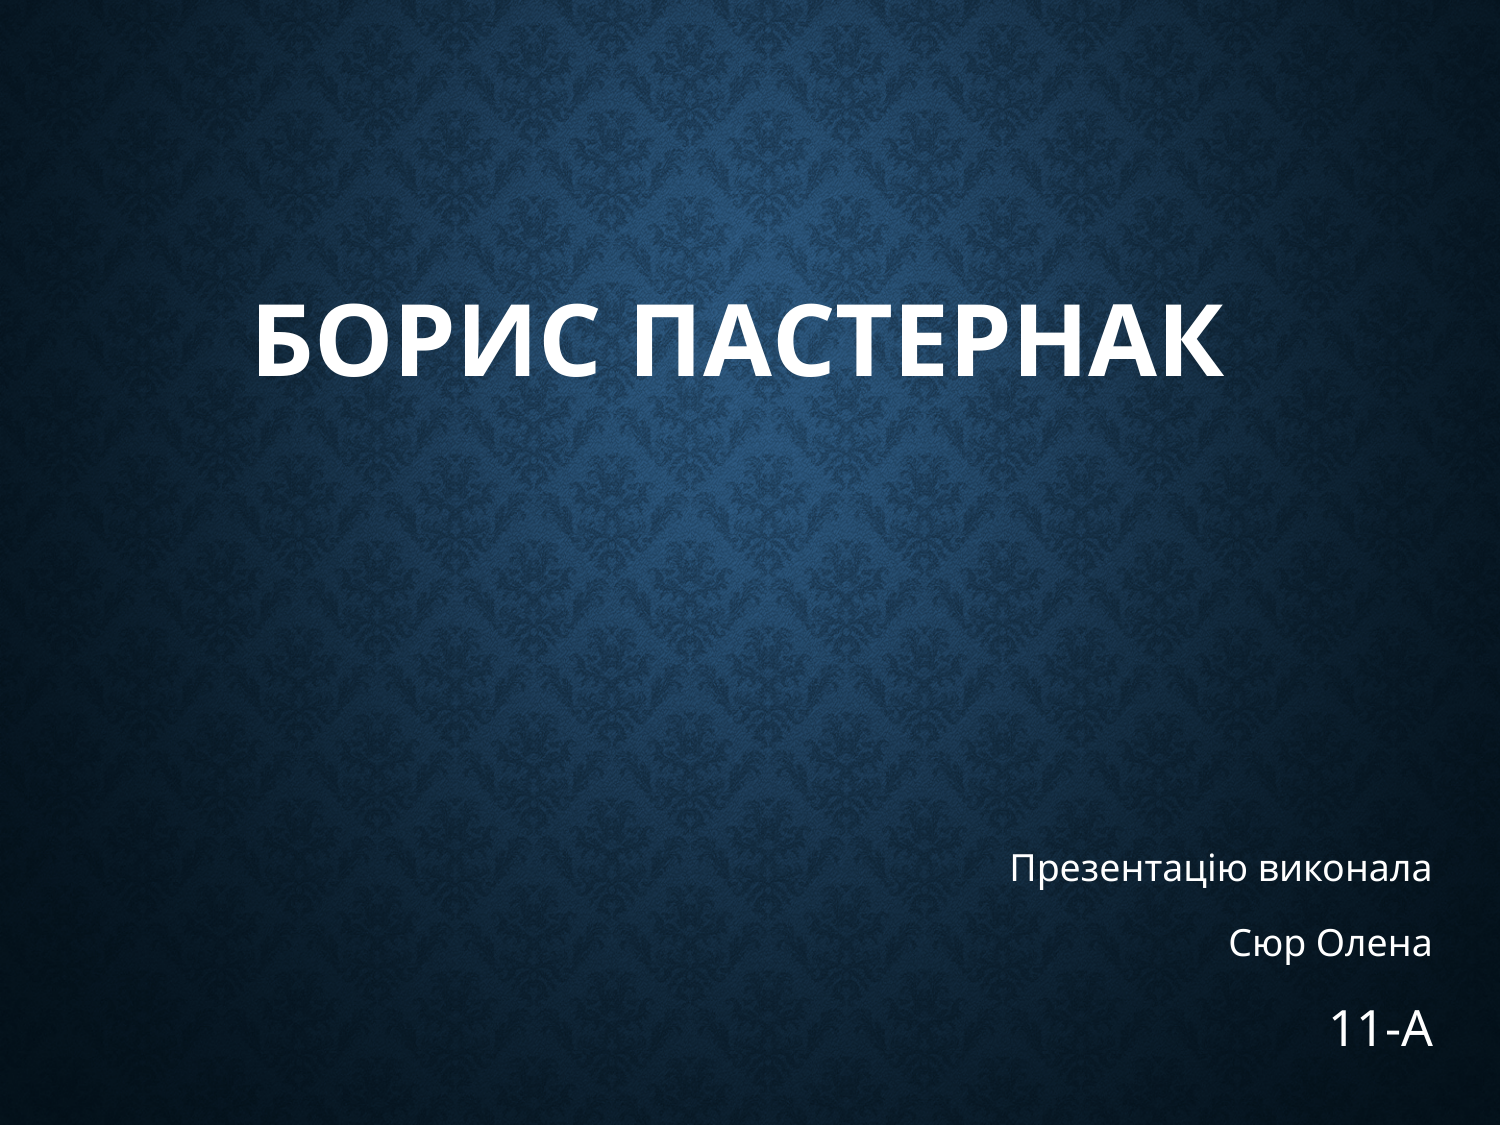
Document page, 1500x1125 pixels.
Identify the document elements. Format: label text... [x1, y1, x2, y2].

subtitle Презентацію виконала Сюр Олена 11-А [982, 827, 1449, 1100]
title Борис Пастернак [0, 133, 1477, 526]
